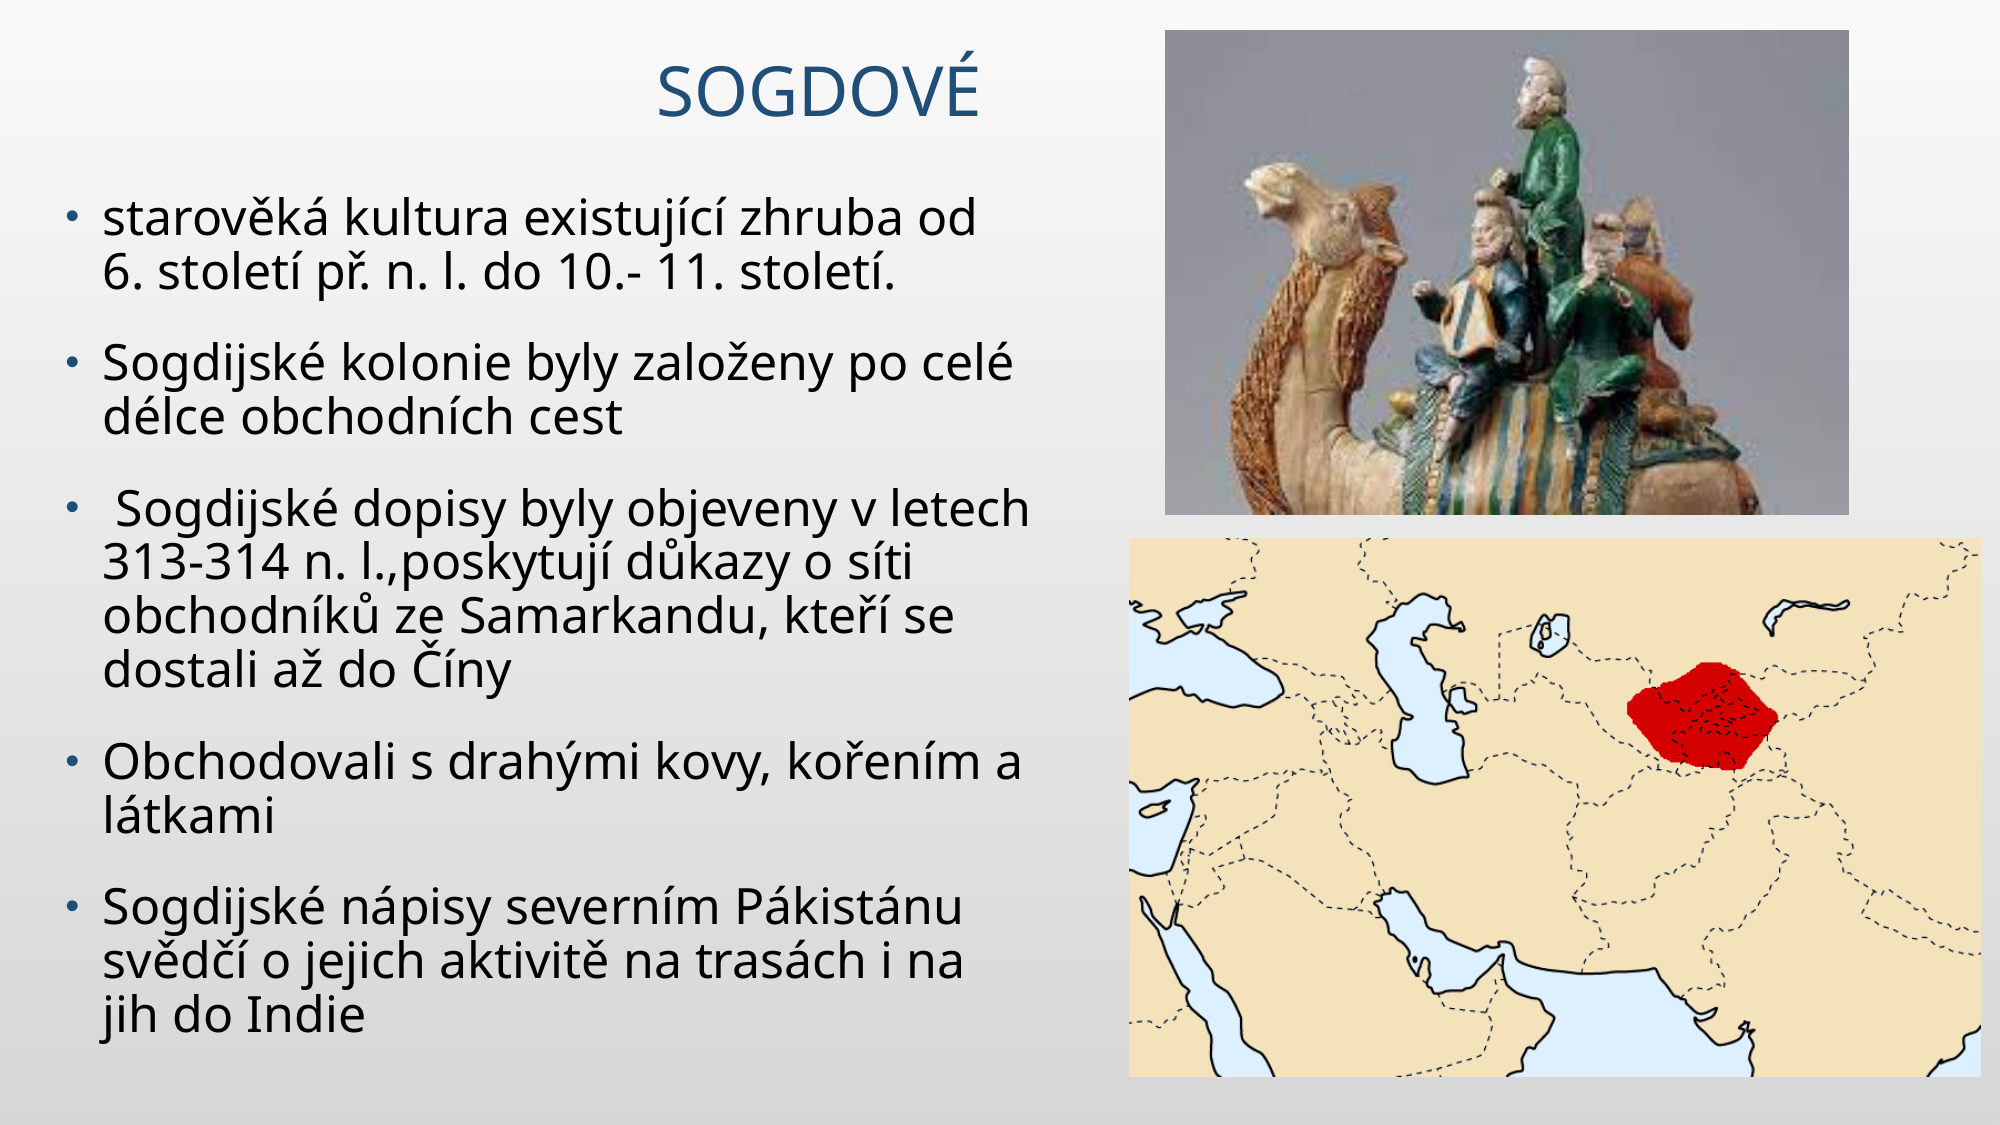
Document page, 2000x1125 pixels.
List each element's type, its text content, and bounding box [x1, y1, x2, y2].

list starověká kultura existující zhruba od 6. století př. n. l. do 10.- 11. století. Sogdijské kolonie byly založeny po celé délce obchodních cest Sogdijské dopisy byly objeveny v letech 313-314 n. l.,poskytují důkazy o síti obchodníků ze Samarkandu, kteří se dostali až do Číny Obchodovali s drahými kovy, kořením a látkami Sogdijské nápisy severním Pákistánu svědčí o jejich aktivitě na trasách i na jih do Indie [42, 184, 1049, 1125]
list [1165, 30, 1849, 515]
picture [1129, 538, 1981, 1077]
title sogdové [19, 48, 1165, 139]
